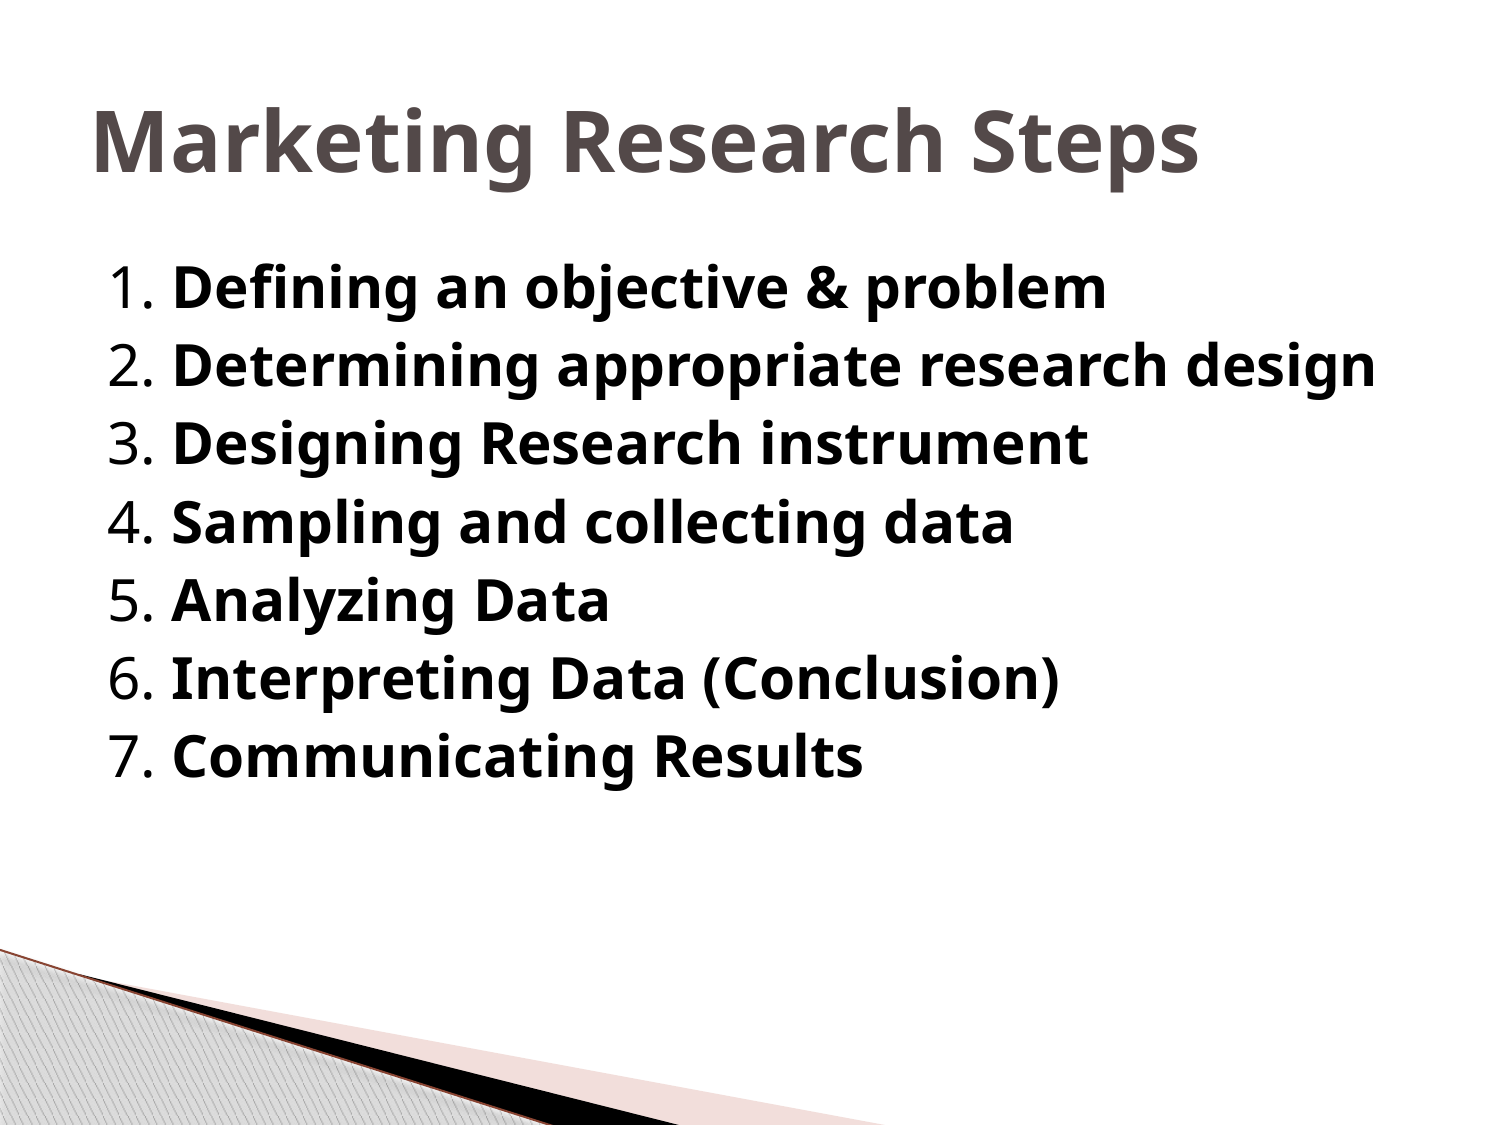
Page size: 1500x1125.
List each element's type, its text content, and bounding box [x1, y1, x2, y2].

title Marketing Research Steps [75, 45, 1425, 233]
list 1. Defining an objective & problem 2. Determining appropriate research design 3. Designing Research instrument 4. Sampling and collecting data 5. Analyzing Data 6. Interpreting Data (Conclusion) 7. Communicating Results [75, 243, 1425, 986]
